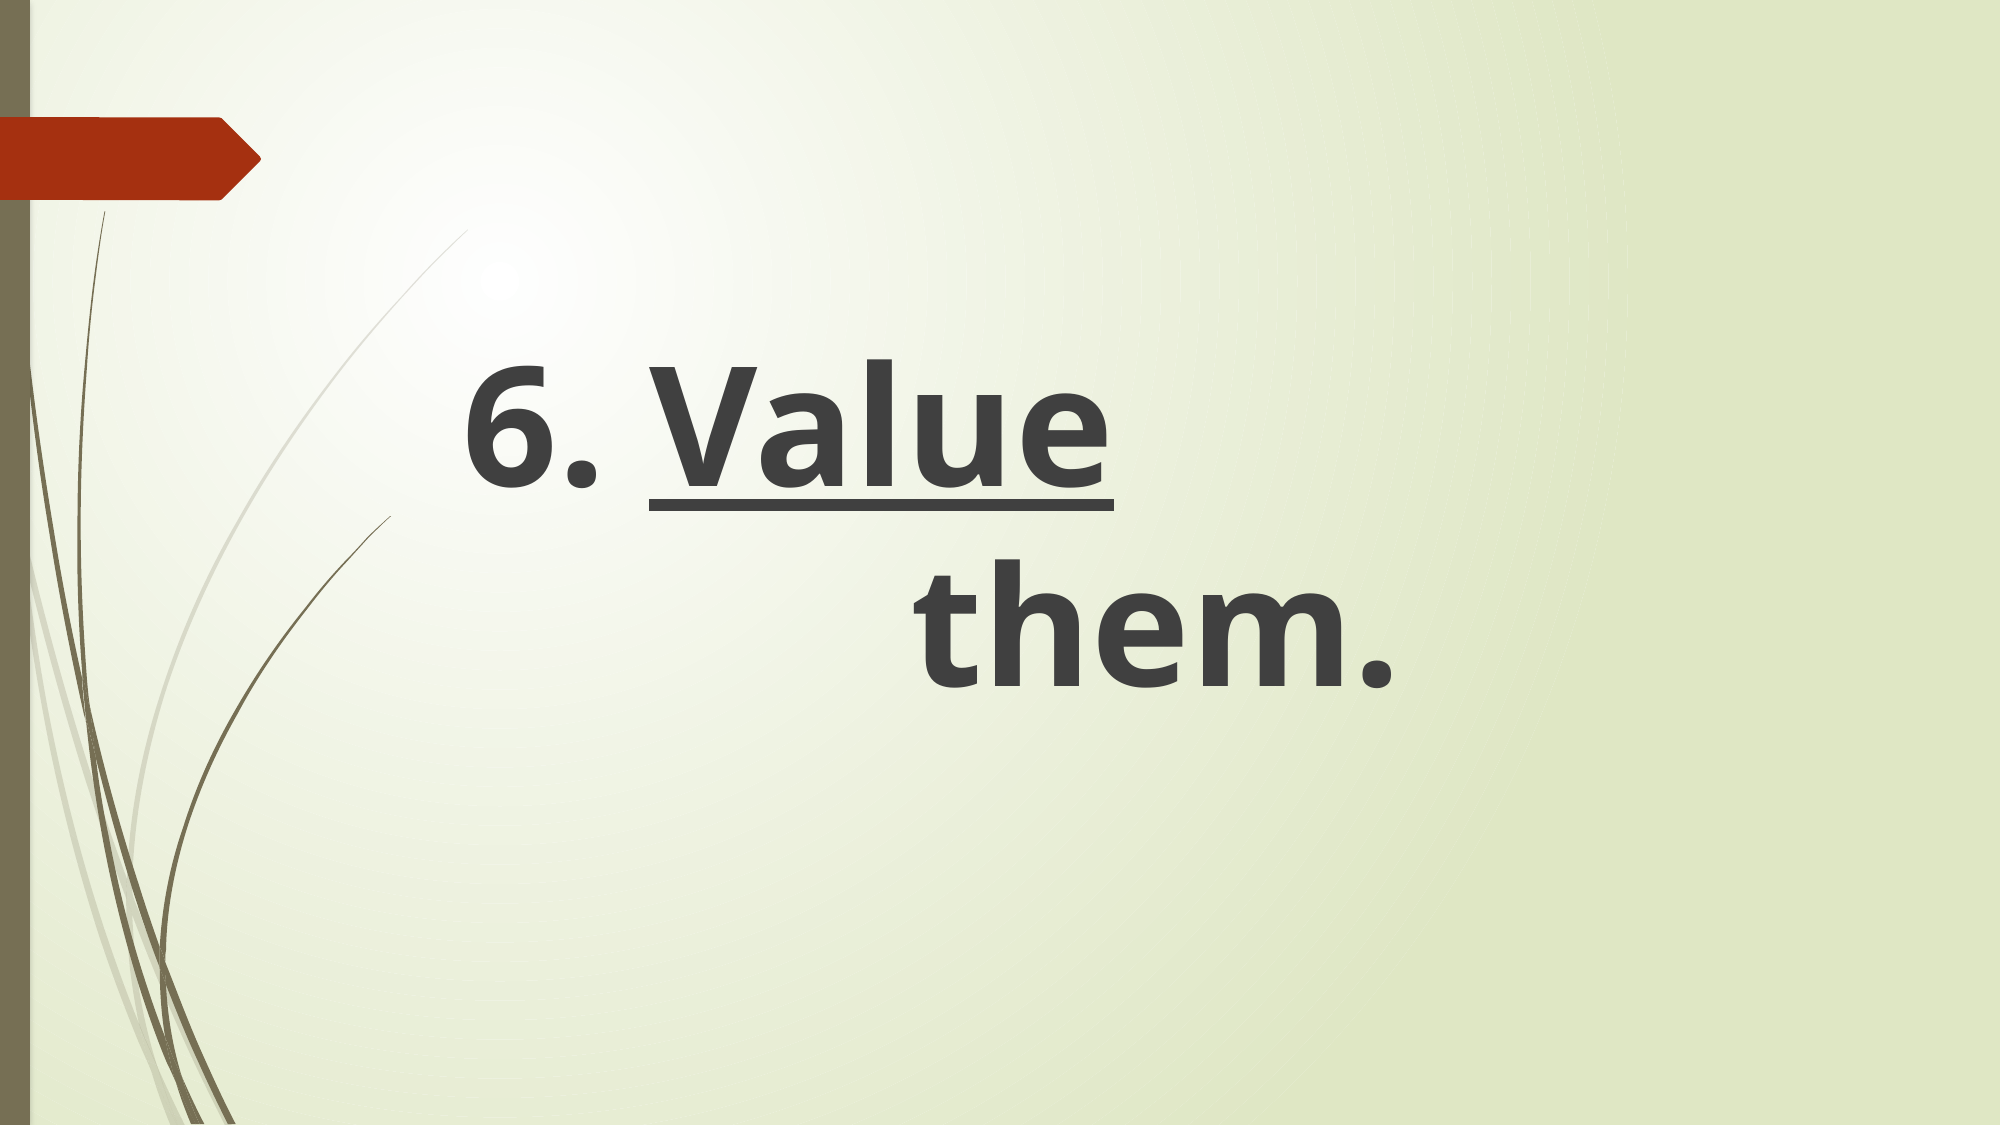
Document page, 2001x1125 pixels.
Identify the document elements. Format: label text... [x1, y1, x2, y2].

list 6. Value them. [424, 312, 1888, 970]
